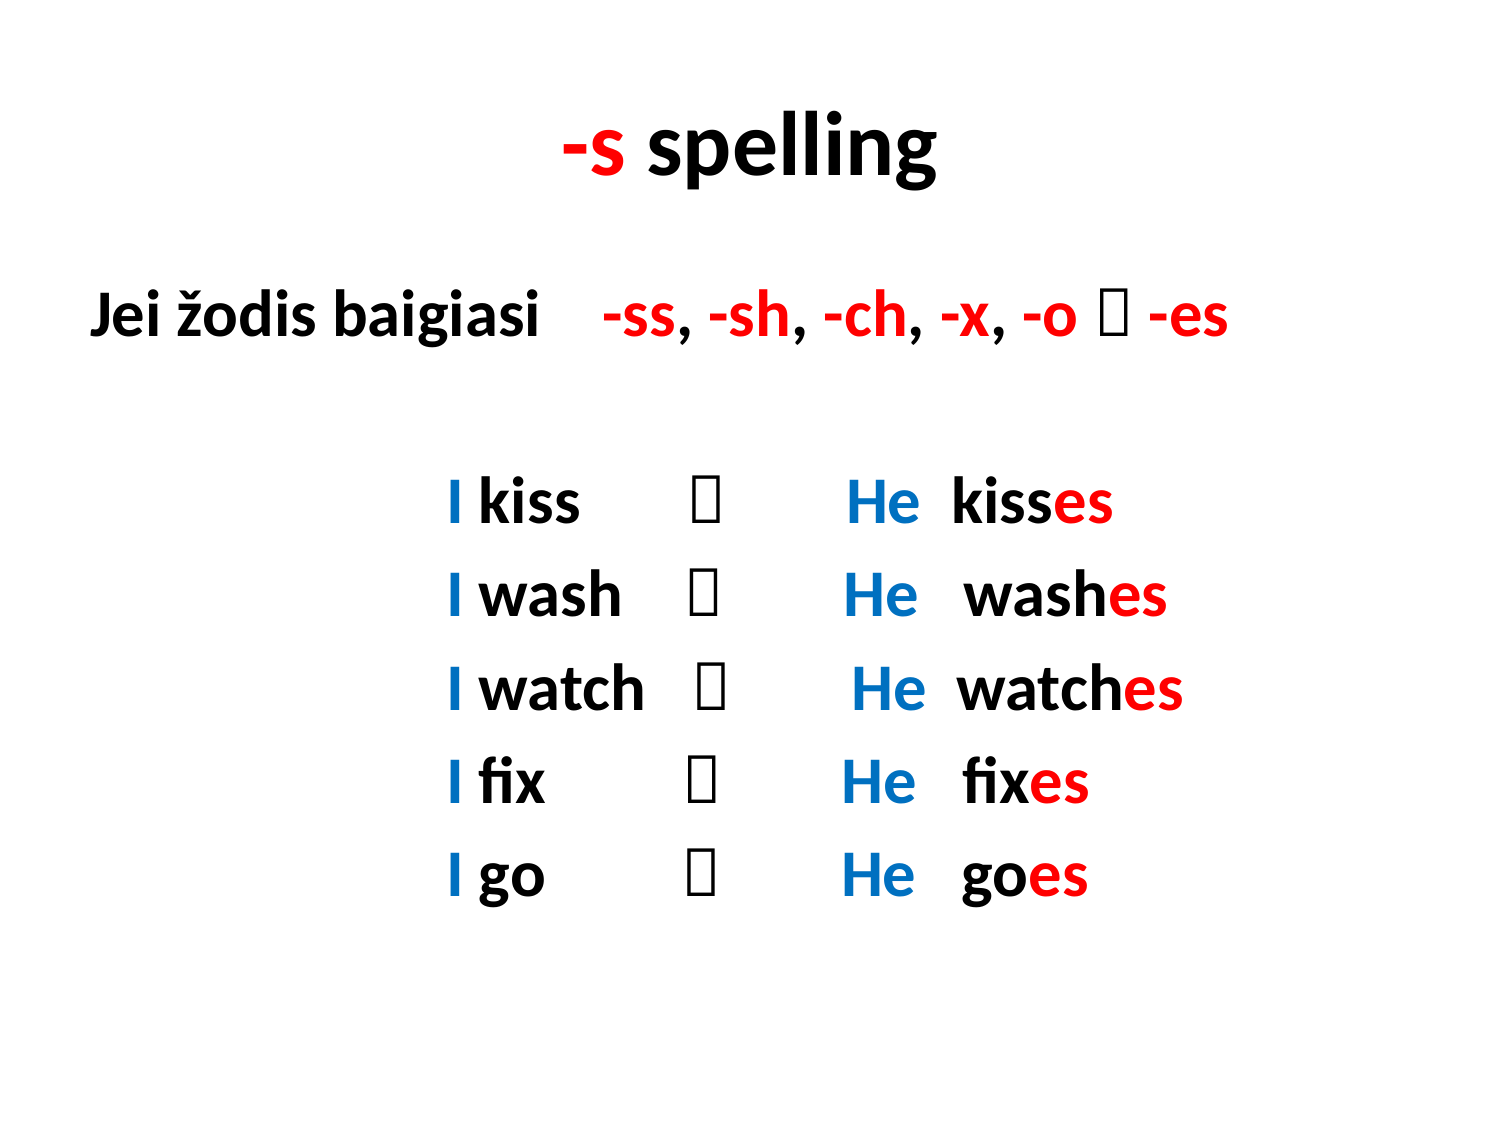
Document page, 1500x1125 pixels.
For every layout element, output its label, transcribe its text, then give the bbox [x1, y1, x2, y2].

title -s spelling [75, 45, 1425, 233]
list Jei žodis baigiasi -ss, -sh, -ch, -x, -o  -es I kiss  He kisses I wash  He washes I watch  He watches I fix  He fixes I go  He goes [75, 262, 1425, 1005]
